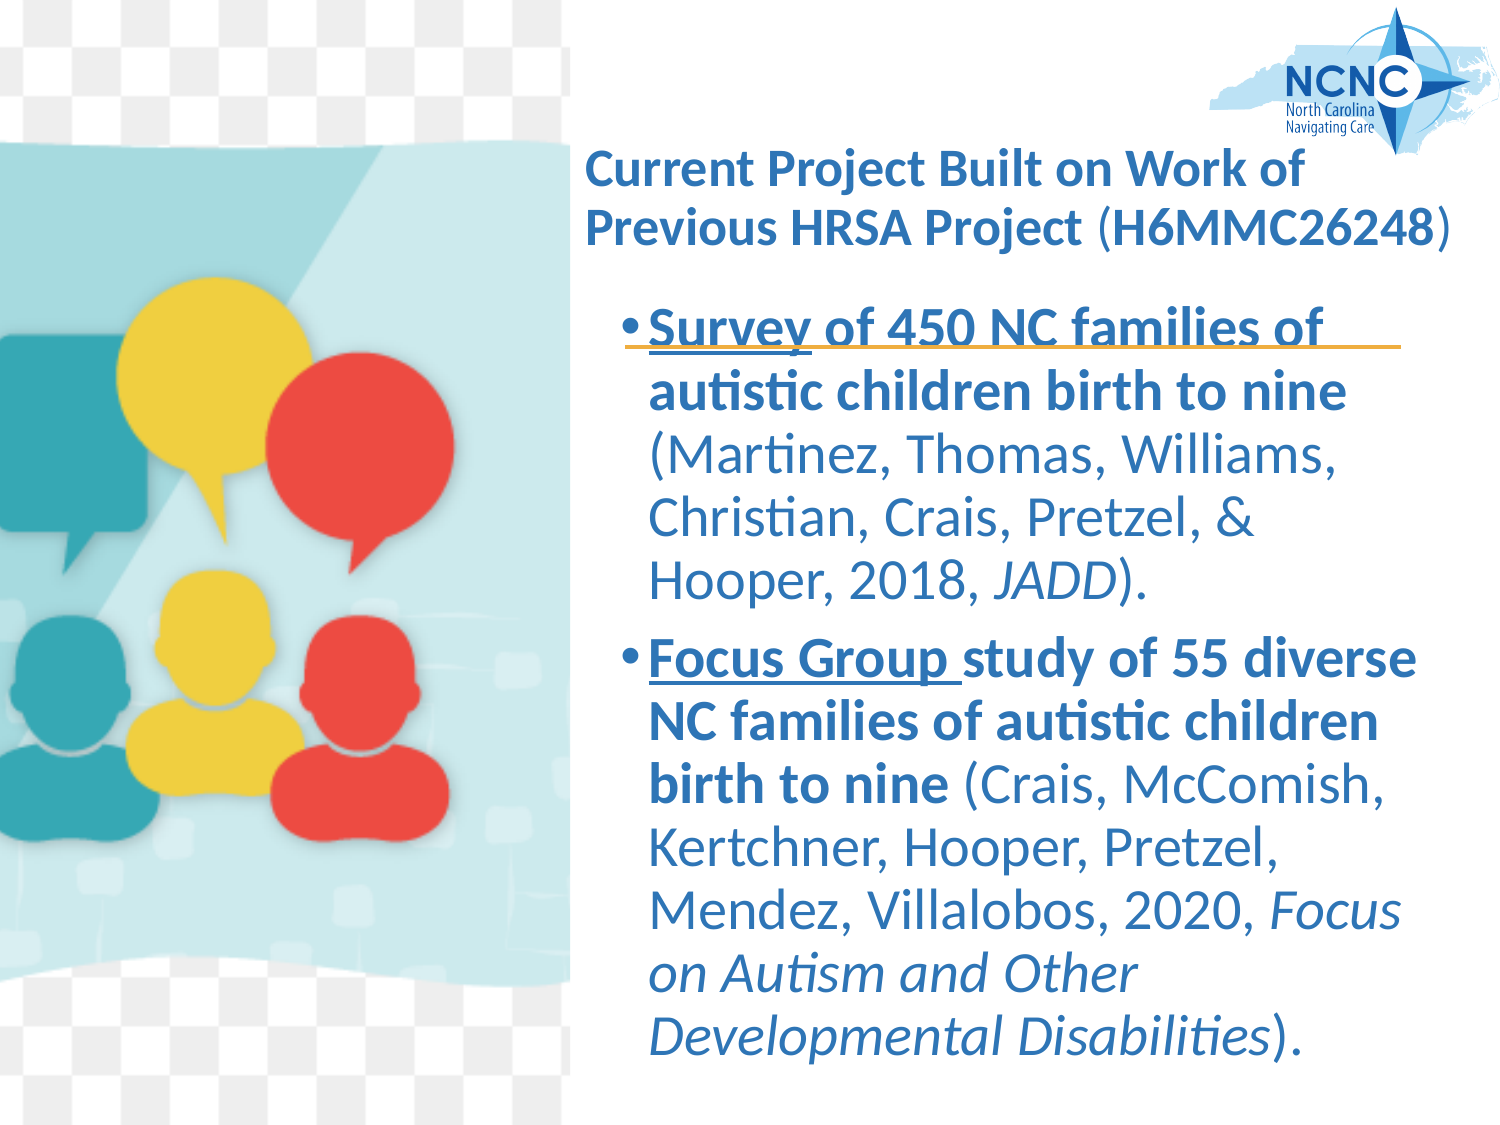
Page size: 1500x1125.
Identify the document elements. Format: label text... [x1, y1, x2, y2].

picture [1209, 6, 1500, 156]
picture [0, 0, 571, 1125]
title Current Project Built on Work of Previous HRSA Project (H6MMC26248) [571, 0, 1500, 265]
list Survey of 450 NC families of autistic children birth to nine (Martinez, Thomas, Williams, Christian, Crais, Pretzel, & Hooper, 2018, JADD). Focus Group study of 55 diverse NC families of autistic children birth to nine (Crais, McComish, Kertchner, Hooper, Pretzel, Mendez, Villalobos, 2020, Focus on Autism and Other Developmental Disabilities). [605, 289, 1465, 1125]
